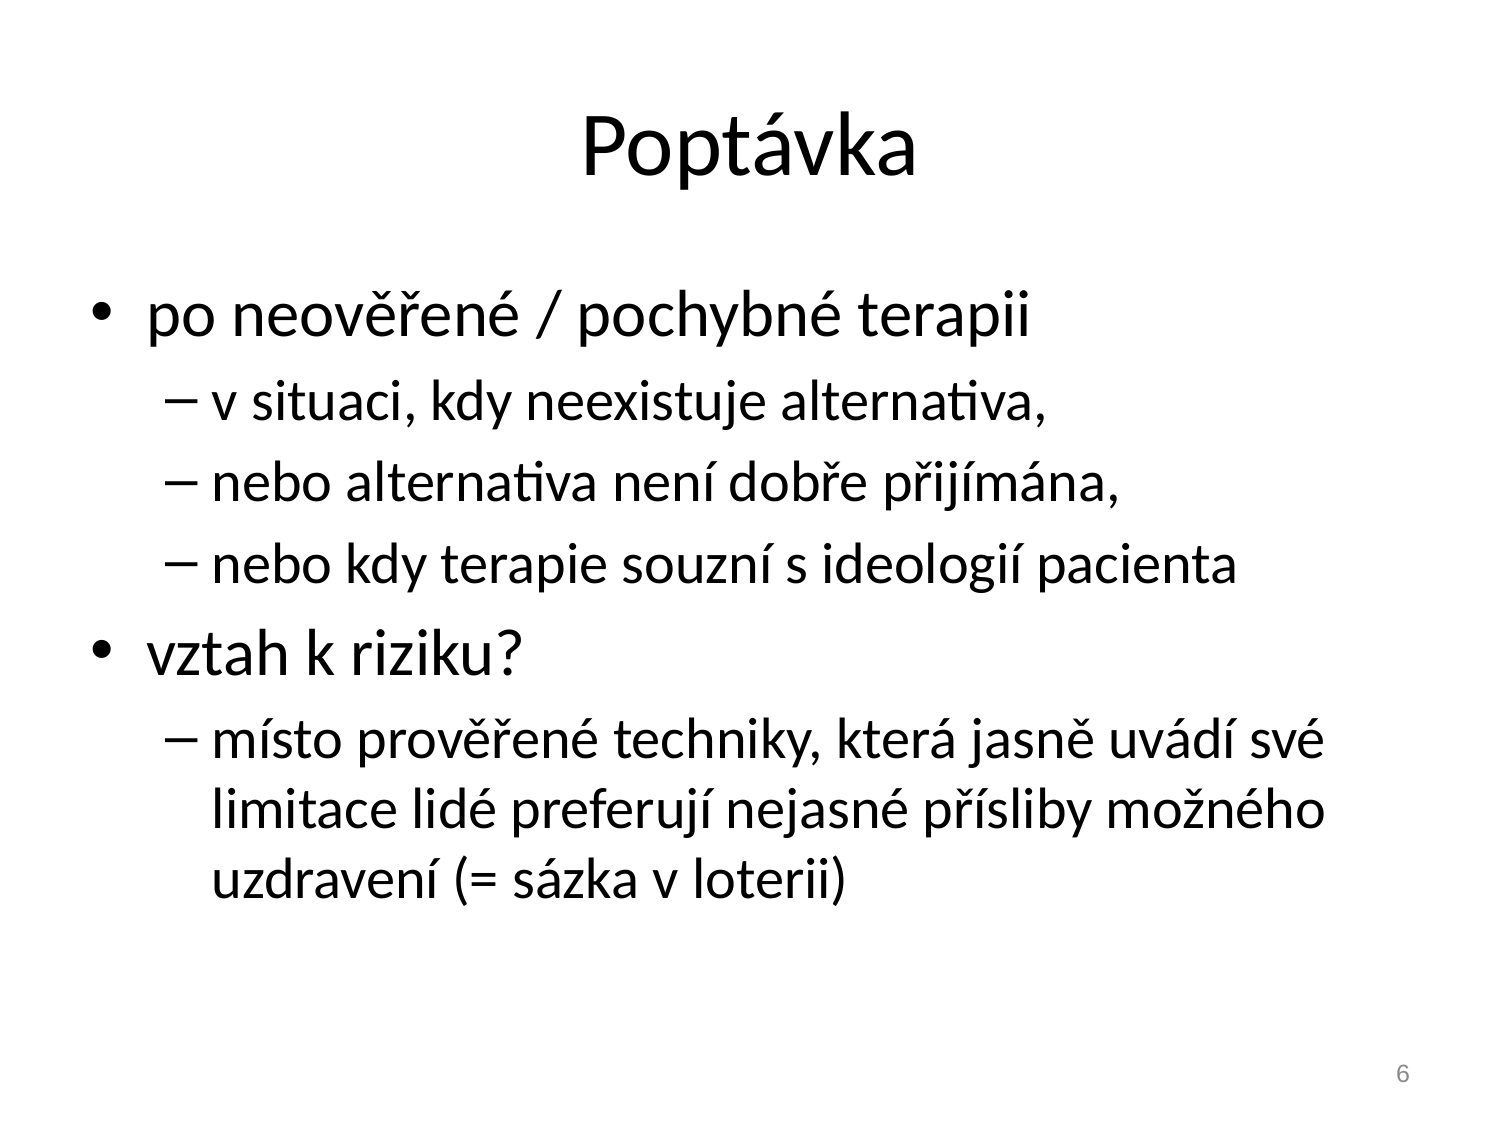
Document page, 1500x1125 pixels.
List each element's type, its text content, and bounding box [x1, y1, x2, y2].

list po neověřené / pochybné terapii v situaci, kdy neexistuje alternativa, nebo alternativa není dobře přijímána, nebo kdy terapie souzní s ideologií pacienta vztah k riziku? místo prověřené techniky, která jasně uvádí své limitace lidé preferují nejasné přísliby možného uzdravení (= sázka v loterii) [74, 262, 1426, 1006]
title Poptávka [74, 44, 1426, 233]
slide_number 6 [1074, 1042, 1425, 1103]
